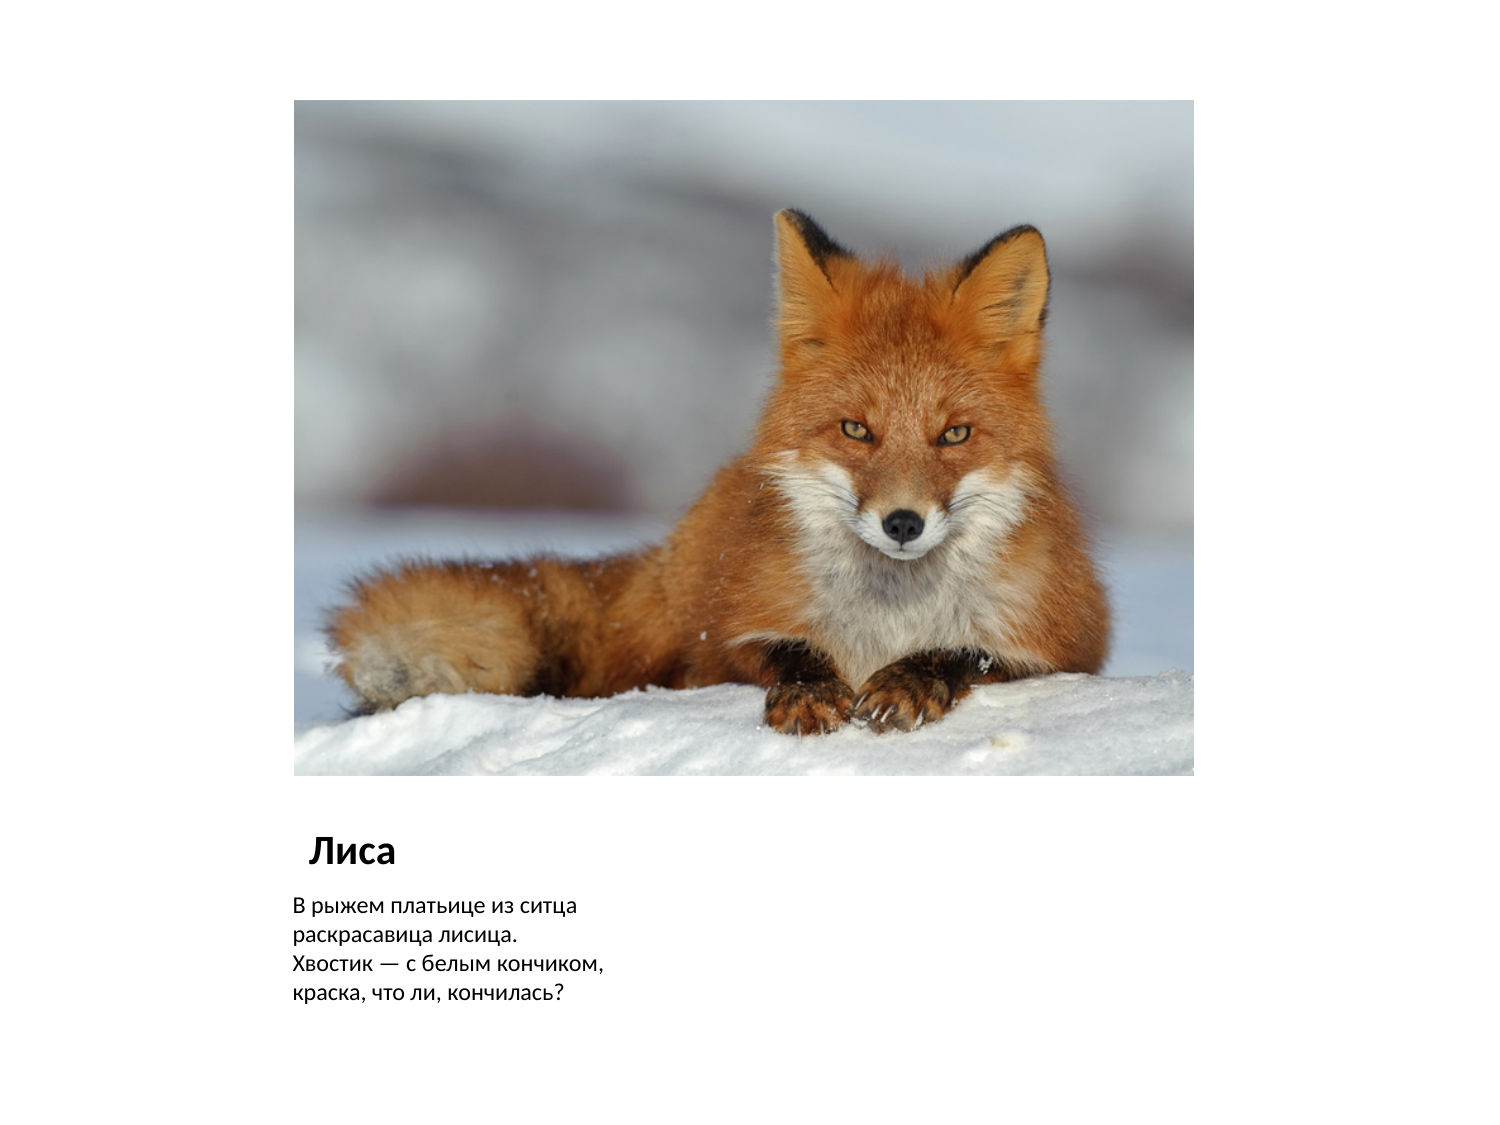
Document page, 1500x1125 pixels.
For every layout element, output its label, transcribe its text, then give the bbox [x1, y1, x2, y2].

title Лиса [294, 787, 1194, 881]
list В рыжем платьице из ситца раскрасавица лисица. Хвостик — с белым кончиком, краска, что ли, кончилась? [277, 881, 1178, 1014]
picture [293, 100, 1195, 776]
